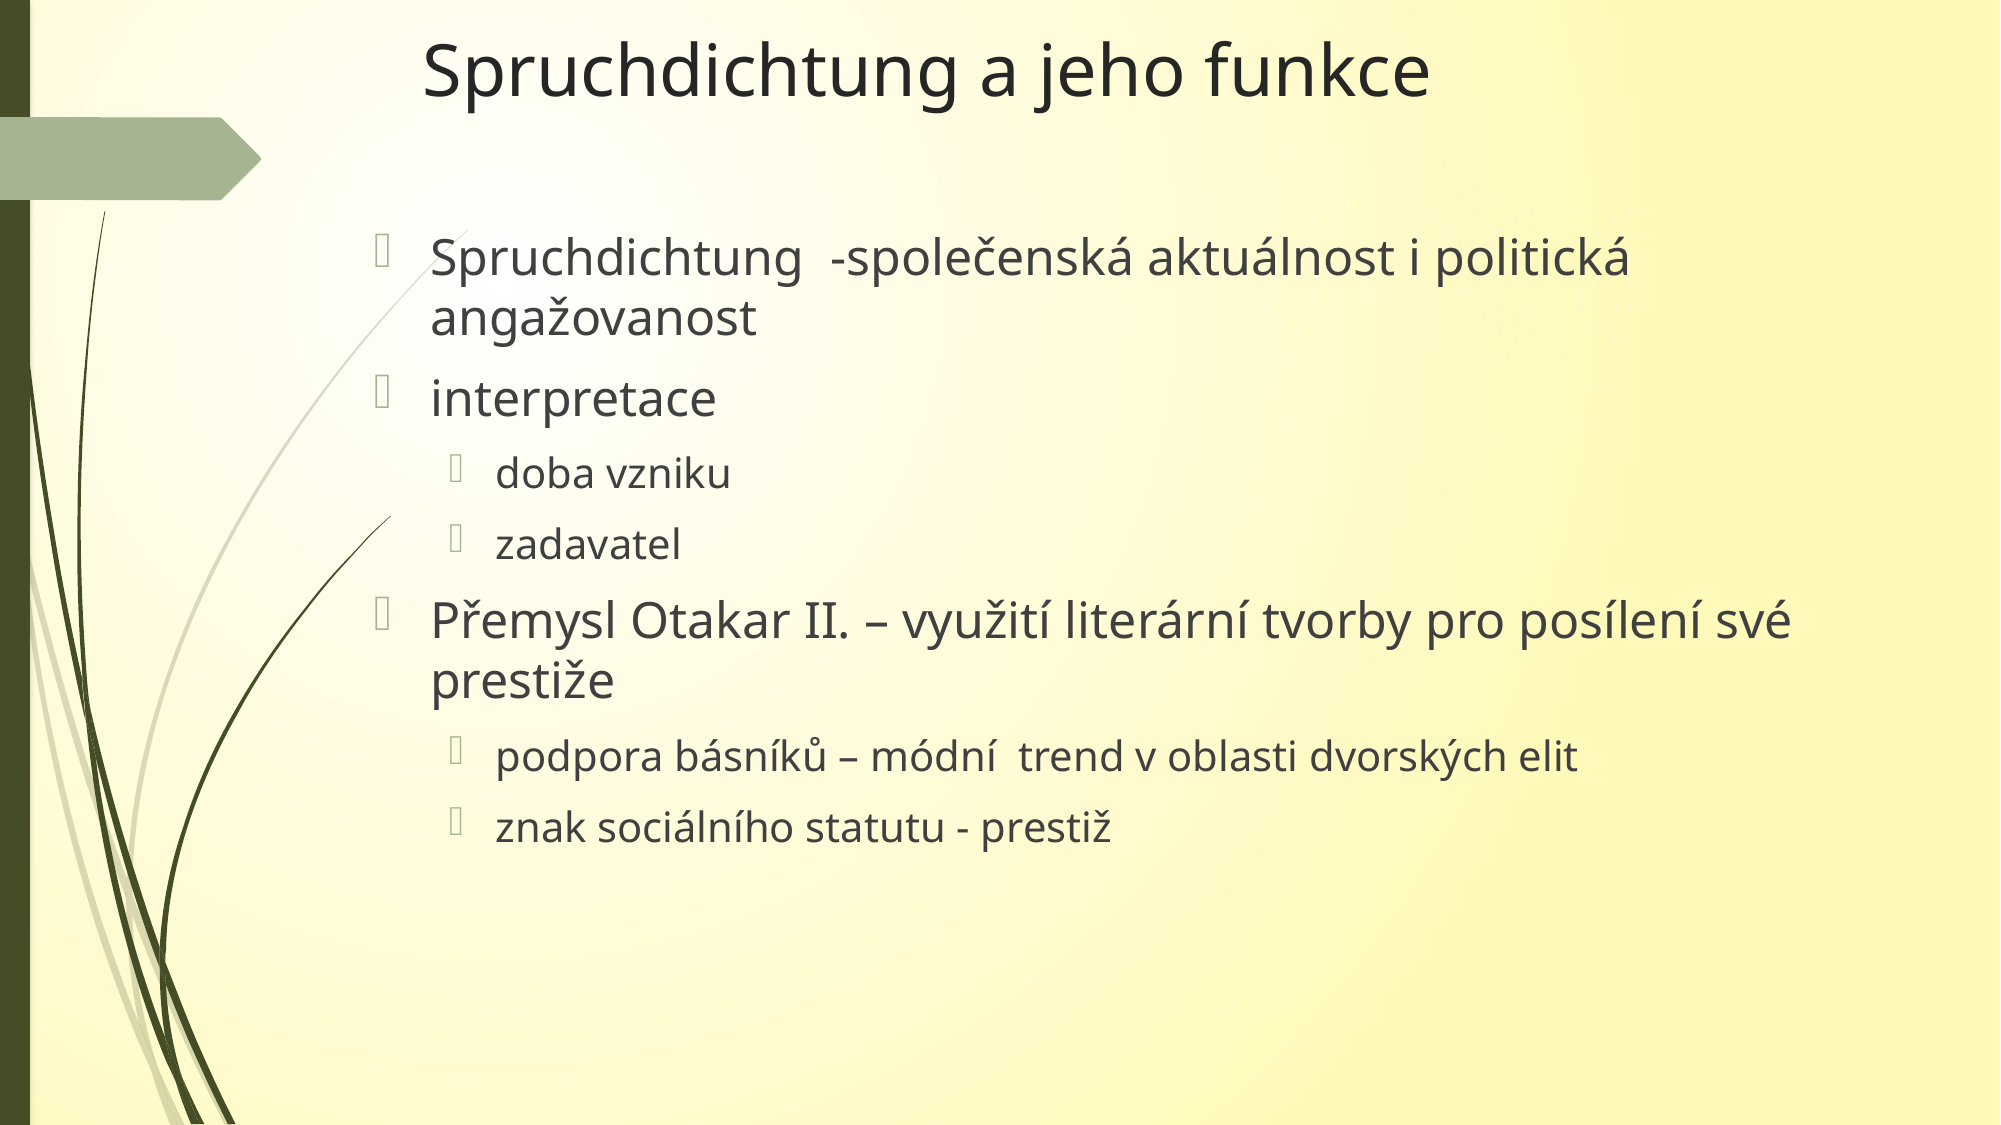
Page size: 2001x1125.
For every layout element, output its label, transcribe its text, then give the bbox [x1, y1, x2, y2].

title Spruchdichtung a jeho funkce [407, 17, 1870, 119]
list Spruchdichtung -společenská aktuálnost i politická angažovanost interpretace doba vzniku zadavatel Přemysl Otakar II. – využití literární tvorby pro posílení své prestiže podpora básníků – módní trend v oblasti dvorských elit znak sociálního statutu - prestiž [358, 217, 1918, 990]
